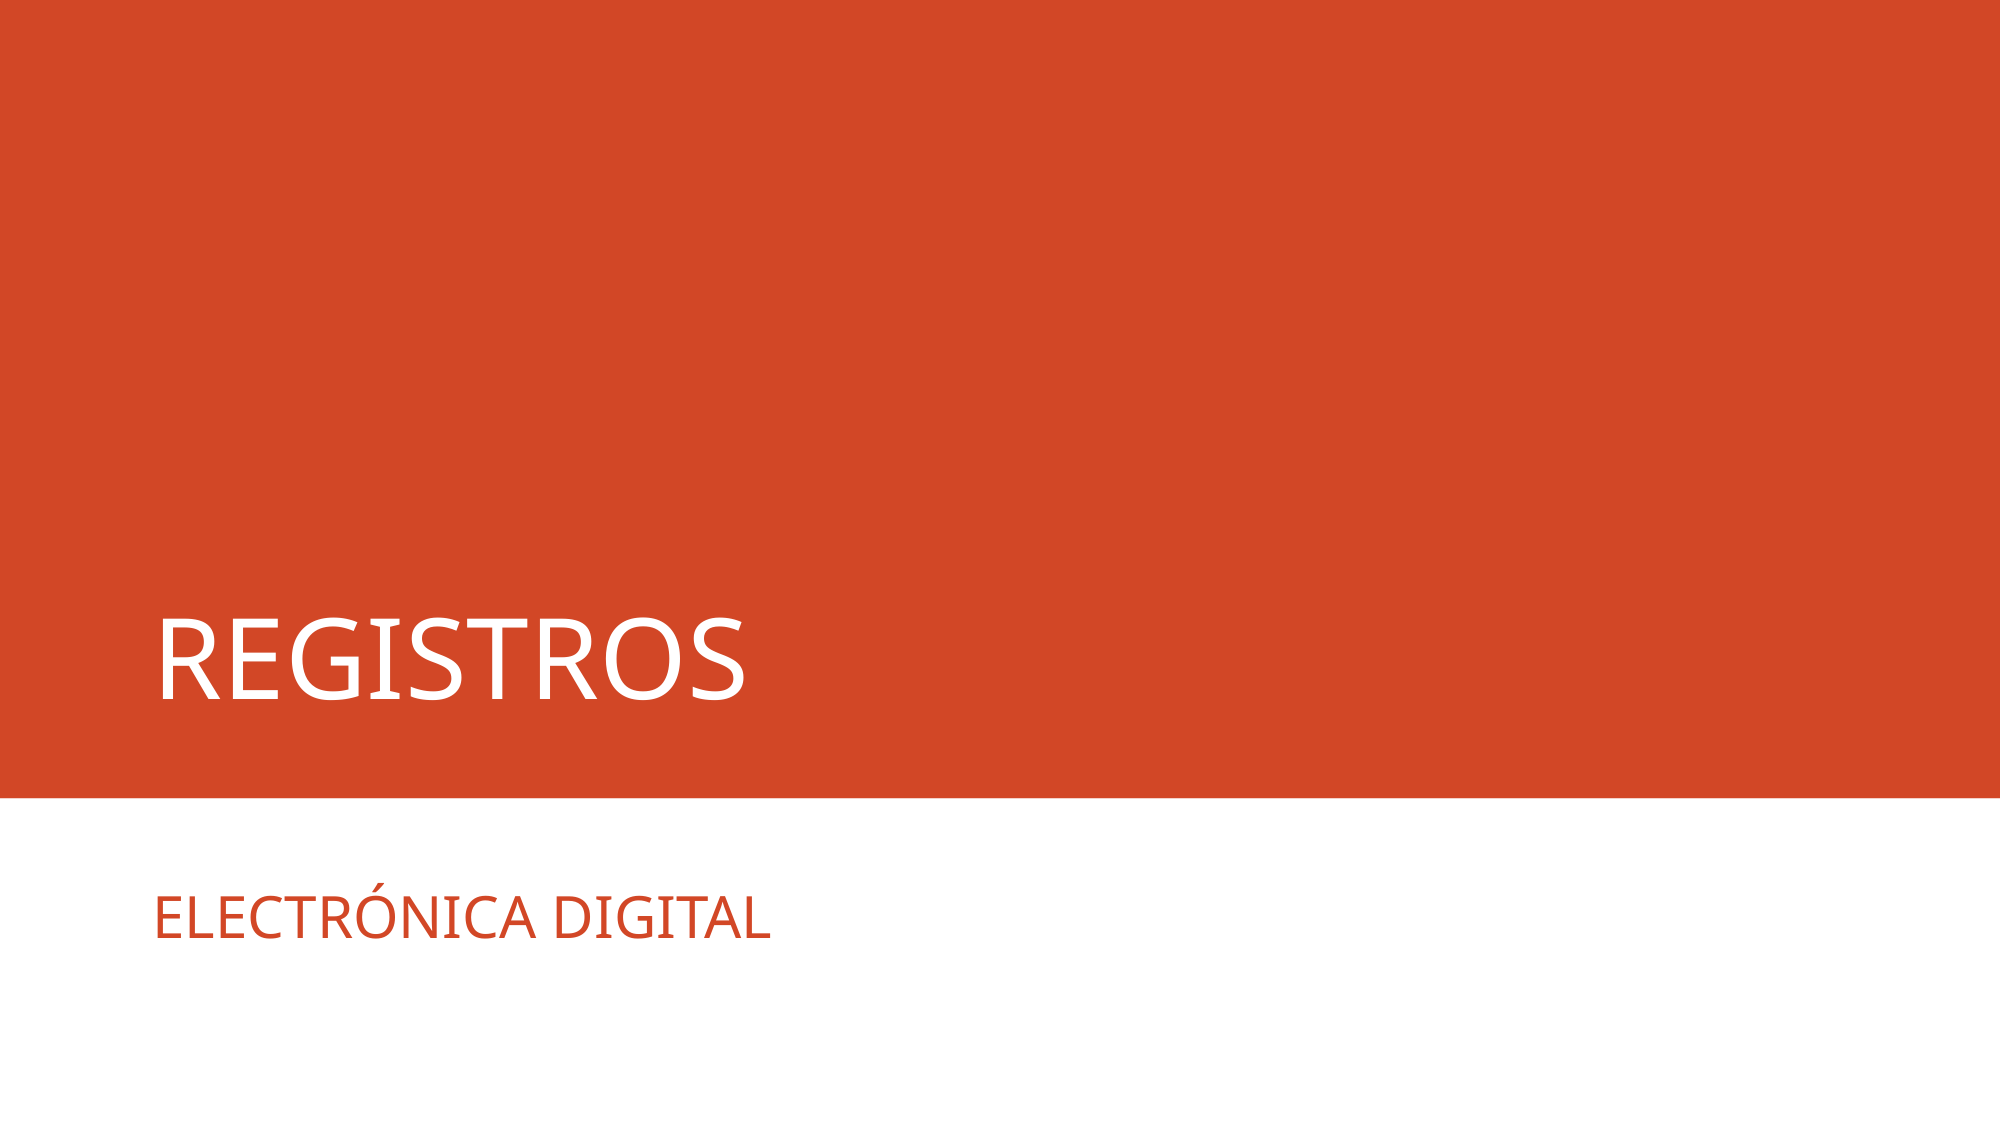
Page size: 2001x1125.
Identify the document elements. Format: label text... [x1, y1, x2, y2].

subtitle ELECTRÓNICA DIGITAL [137, 838, 1238, 1025]
title REGISTROS [137, 338, 1331, 730]
